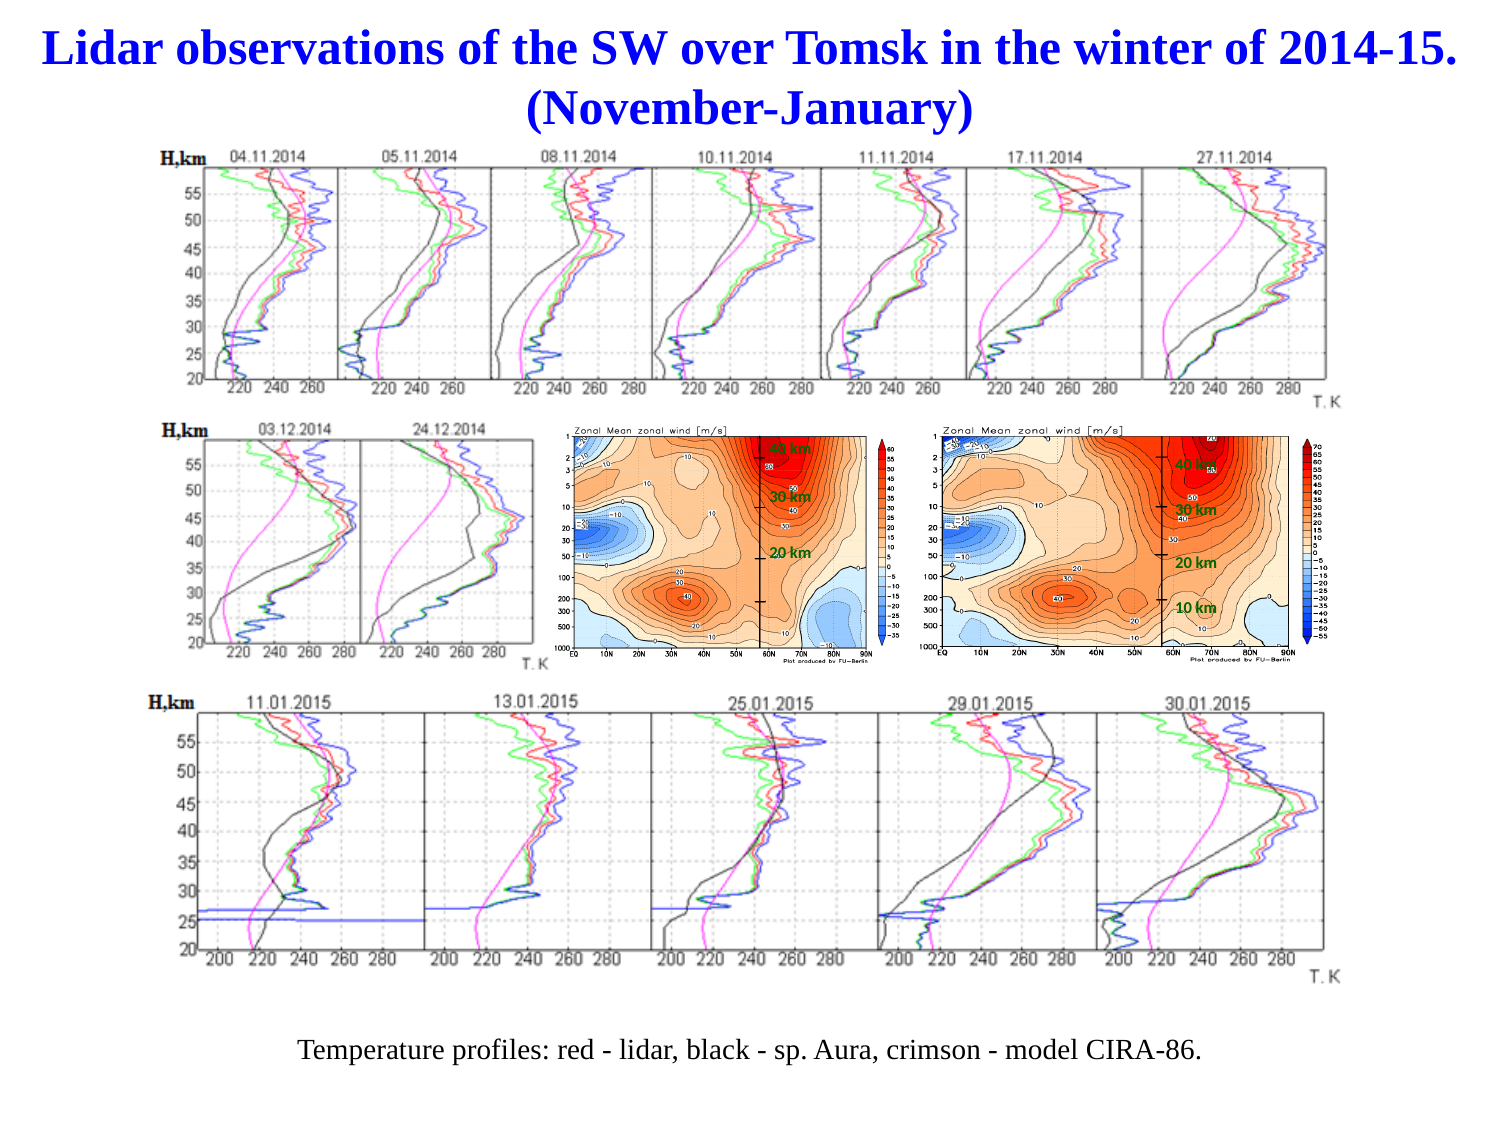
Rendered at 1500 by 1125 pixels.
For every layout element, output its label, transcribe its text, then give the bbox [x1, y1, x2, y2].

picture [147, 692, 1345, 993]
picture [159, 148, 1346, 681]
text_box [0, 0, 1500, 75]
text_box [557, 431, 904, 669]
text_box Temperature profiles: red - lidar, black - sp. Aura, crimson - model CIRA-86. [0, 1023, 1500, 1073]
title Lidar observations of the SW over Tomsk in the winter of 2014-15. (November-January) [0, 75, 1500, 149]
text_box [913, 431, 1332, 690]
